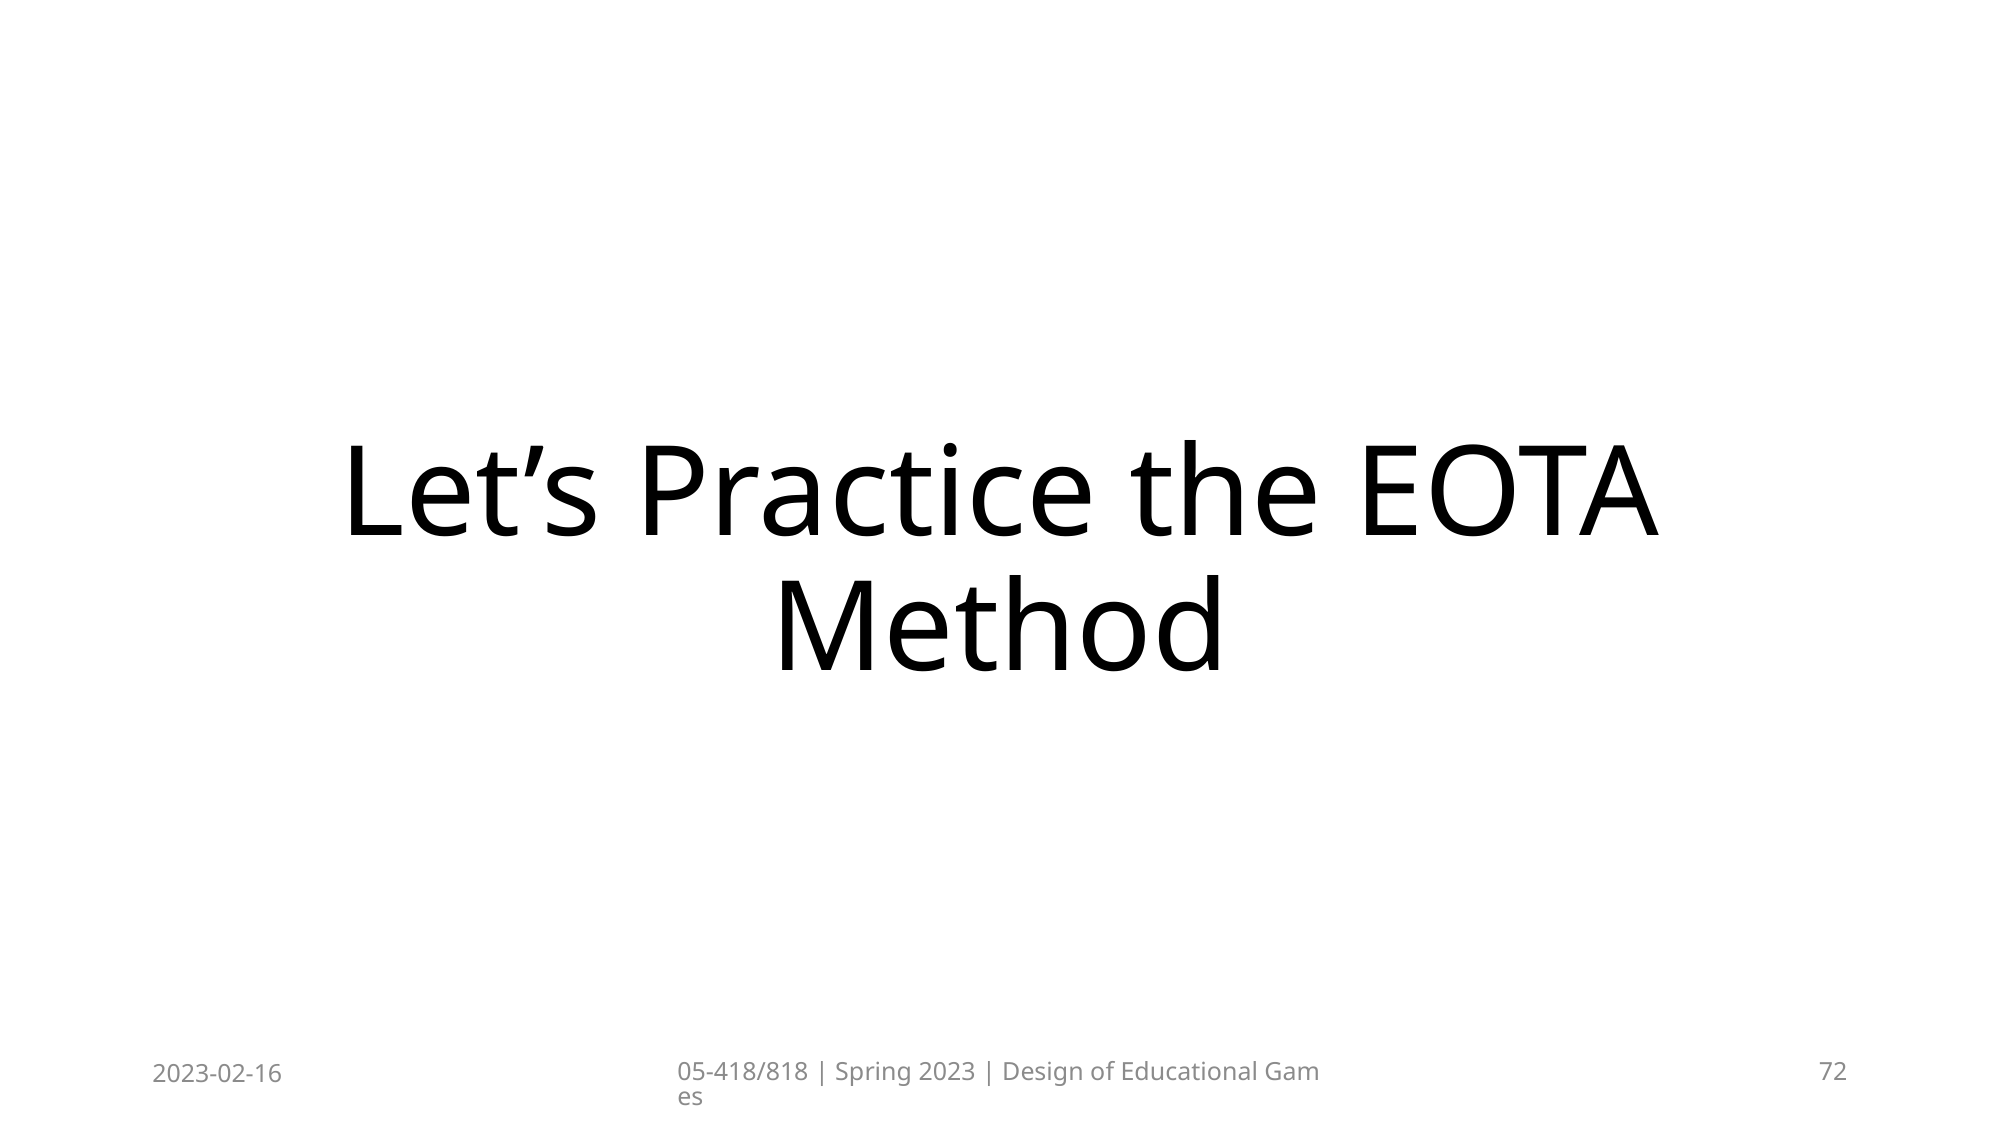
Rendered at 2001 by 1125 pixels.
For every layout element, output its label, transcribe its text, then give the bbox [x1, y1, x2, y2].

slide_number 72 [1412, 1042, 1863, 1103]
footer 05-418/818 | Spring 2023 | Design of Educational Games [662, 1042, 1338, 1103]
title Let’s Practice the EOTA Method [249, 366, 1750, 759]
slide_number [137, 1042, 588, 1103]
